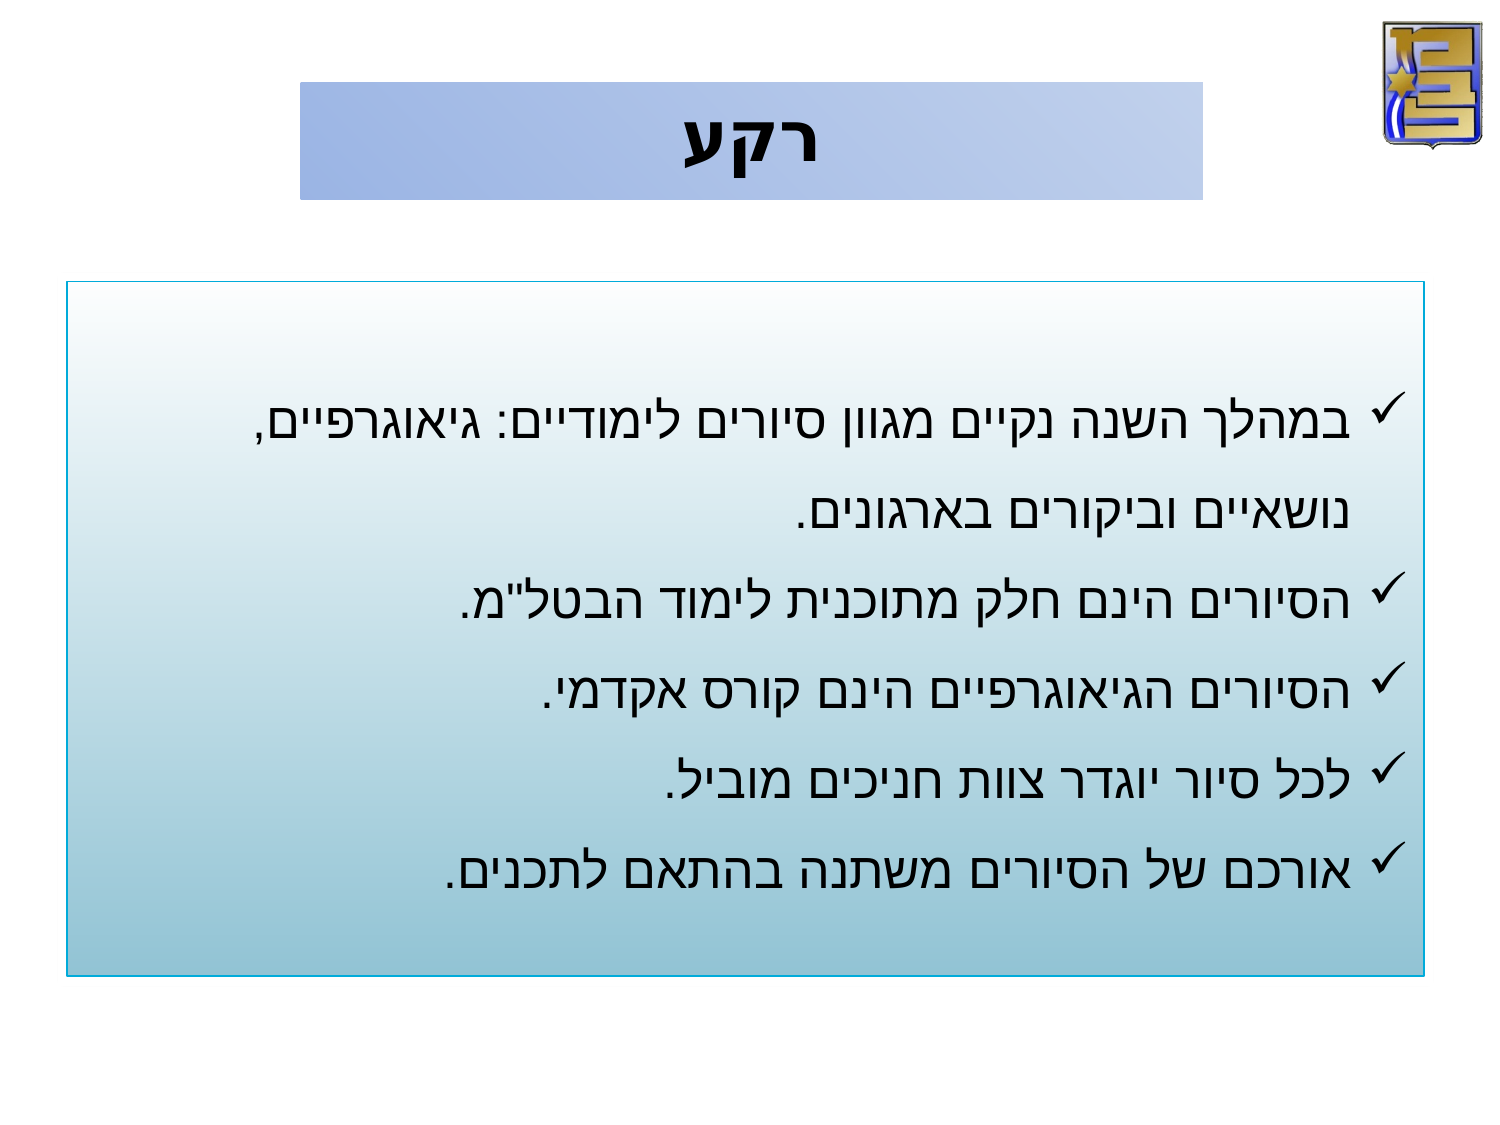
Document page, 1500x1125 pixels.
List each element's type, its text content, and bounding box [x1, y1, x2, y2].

text_box במהלך השנה נקיים מגוון סיורים לימודיים: גיאוגרפיים, נושאיים וביקורים בארגונים. הסיורים הינם חלק מתוכנית לימוד הבטל"מ. הסיורים הגיאוגרפיים הינם קורס אקדמי. לכל סיור יוגדר צוות חניכים מוביל. אורכם של הסיורים משתנה בהתאם לתכנים. [66, 281, 1425, 977]
picture [1380, 18, 1483, 150]
text_box רקע [300, 82, 1203, 200]
